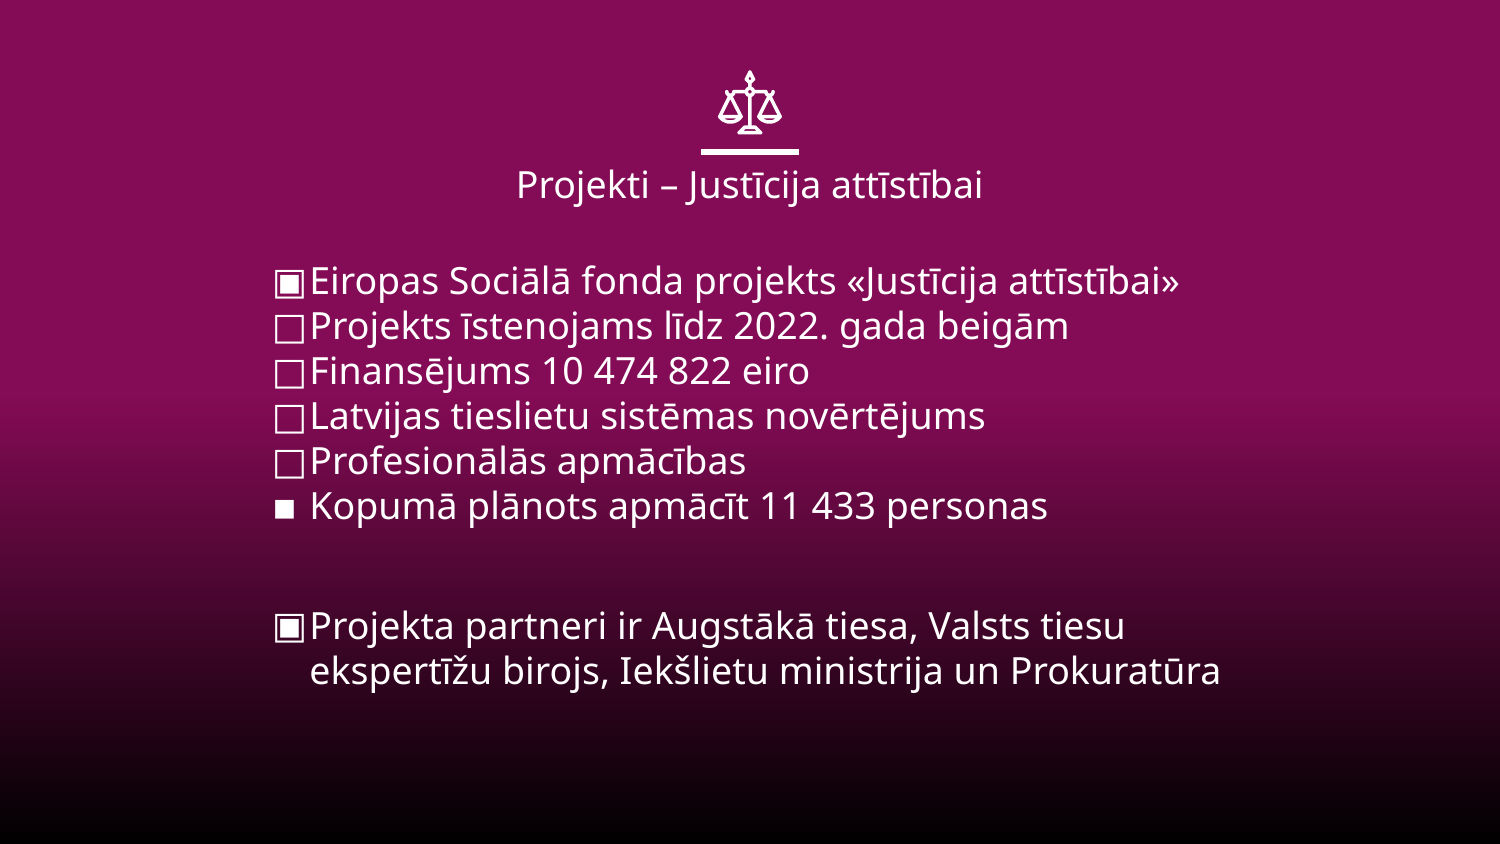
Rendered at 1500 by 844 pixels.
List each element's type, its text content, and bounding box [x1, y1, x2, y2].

title Projekti – Justīcija attīstībai [219, 91, 1281, 222]
list Eiropas Sociālā fonda projekts «Justīcija attīstībai» Projekts īstenojams līdz 2022. gada beigām Finansējums 10 474 822 eiro Latvijas tieslietu sistēmas novērtējums Profesionālās apmācības Kopumā plānots apmācīt 11 433 personas Projekta partneri ir Augstākā tiesa, Valsts tiesu ekspertīžu birojs, Iekšlietu ministrija un Prokuratūra [219, 242, 1281, 808]
